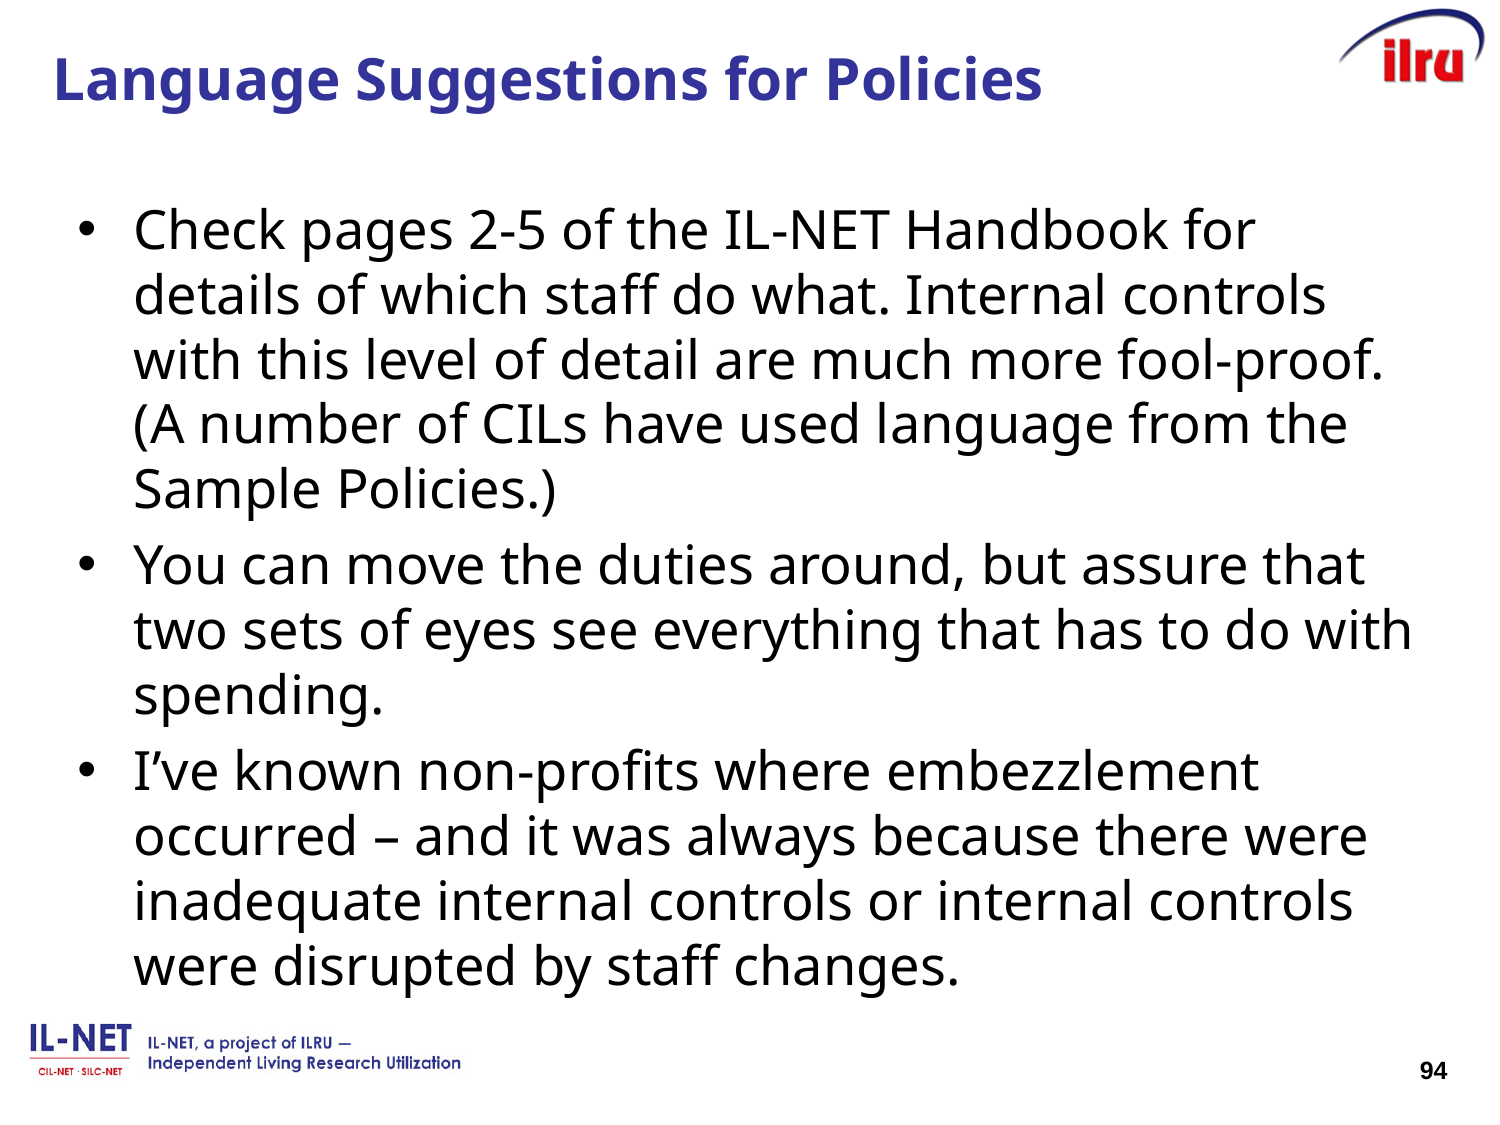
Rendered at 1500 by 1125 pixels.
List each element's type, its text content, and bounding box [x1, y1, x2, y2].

list Check pages 2-5 of the IL-NET Handbook for details of which staff do what. Internal controls with this level of detail are much more fool-proof. (A number of CILs have used language from the Sample Policies.) You can move the duties around, but assure that two sets of eyes see everything that has to do with spending. I’ve known non-profits where embezzlement occurred – and it was always because there were inadequate internal controls or internal controls were disrupted by staff changes. [62, 187, 1450, 988]
title Language Suggestions for Policies [37, 12, 1363, 143]
picture [12, 1005, 478, 1092]
picture [1337, 6, 1500, 84]
